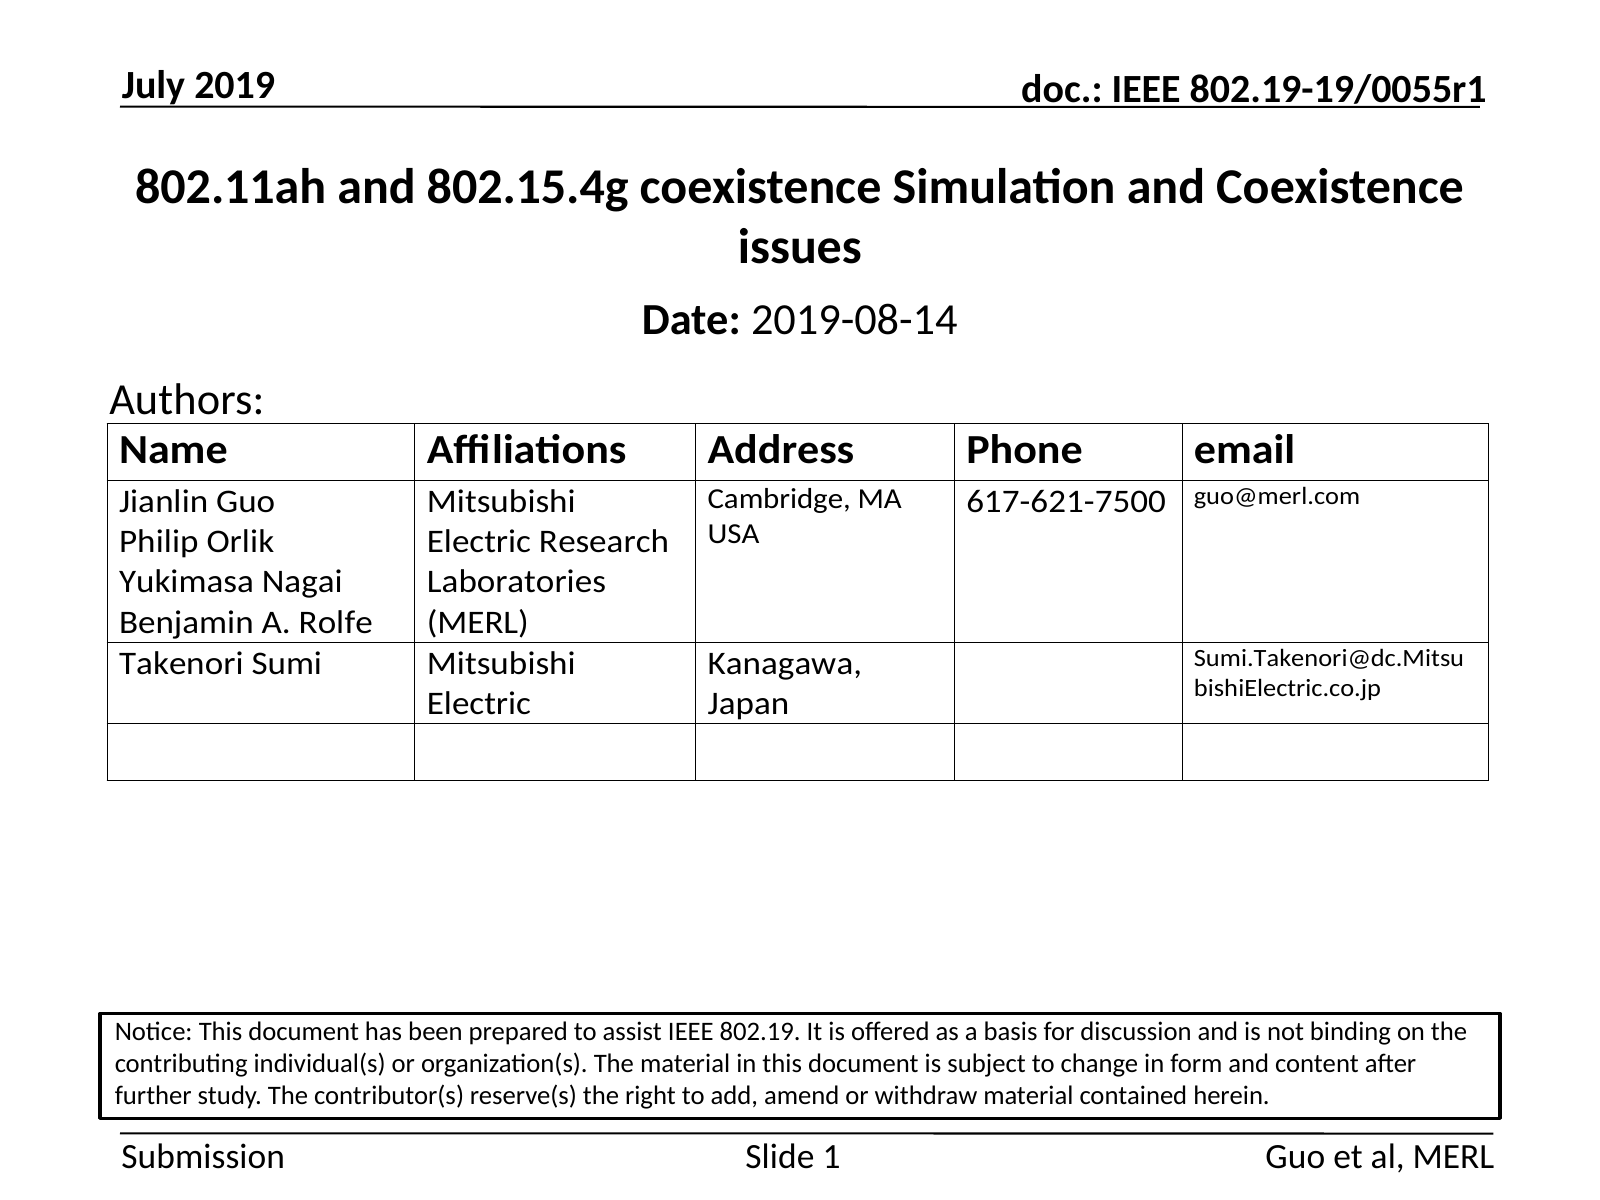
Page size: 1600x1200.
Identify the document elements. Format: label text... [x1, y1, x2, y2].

text_box Authors: [93, 362, 347, 421]
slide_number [121, 58, 526, 107]
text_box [99, 1006, 1501, 1121]
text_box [90, 422, 1524, 1014]
list Date: 2019-08-14 [119, 282, 1481, 353]
slide_number Slide 1 [733, 1132, 854, 1197]
footer Guo et al, MERL [962, 1132, 1495, 1165]
title 802.11ah and 802.15.4g coexistence Simulation and Coexistence issues [119, 119, 1481, 282]
